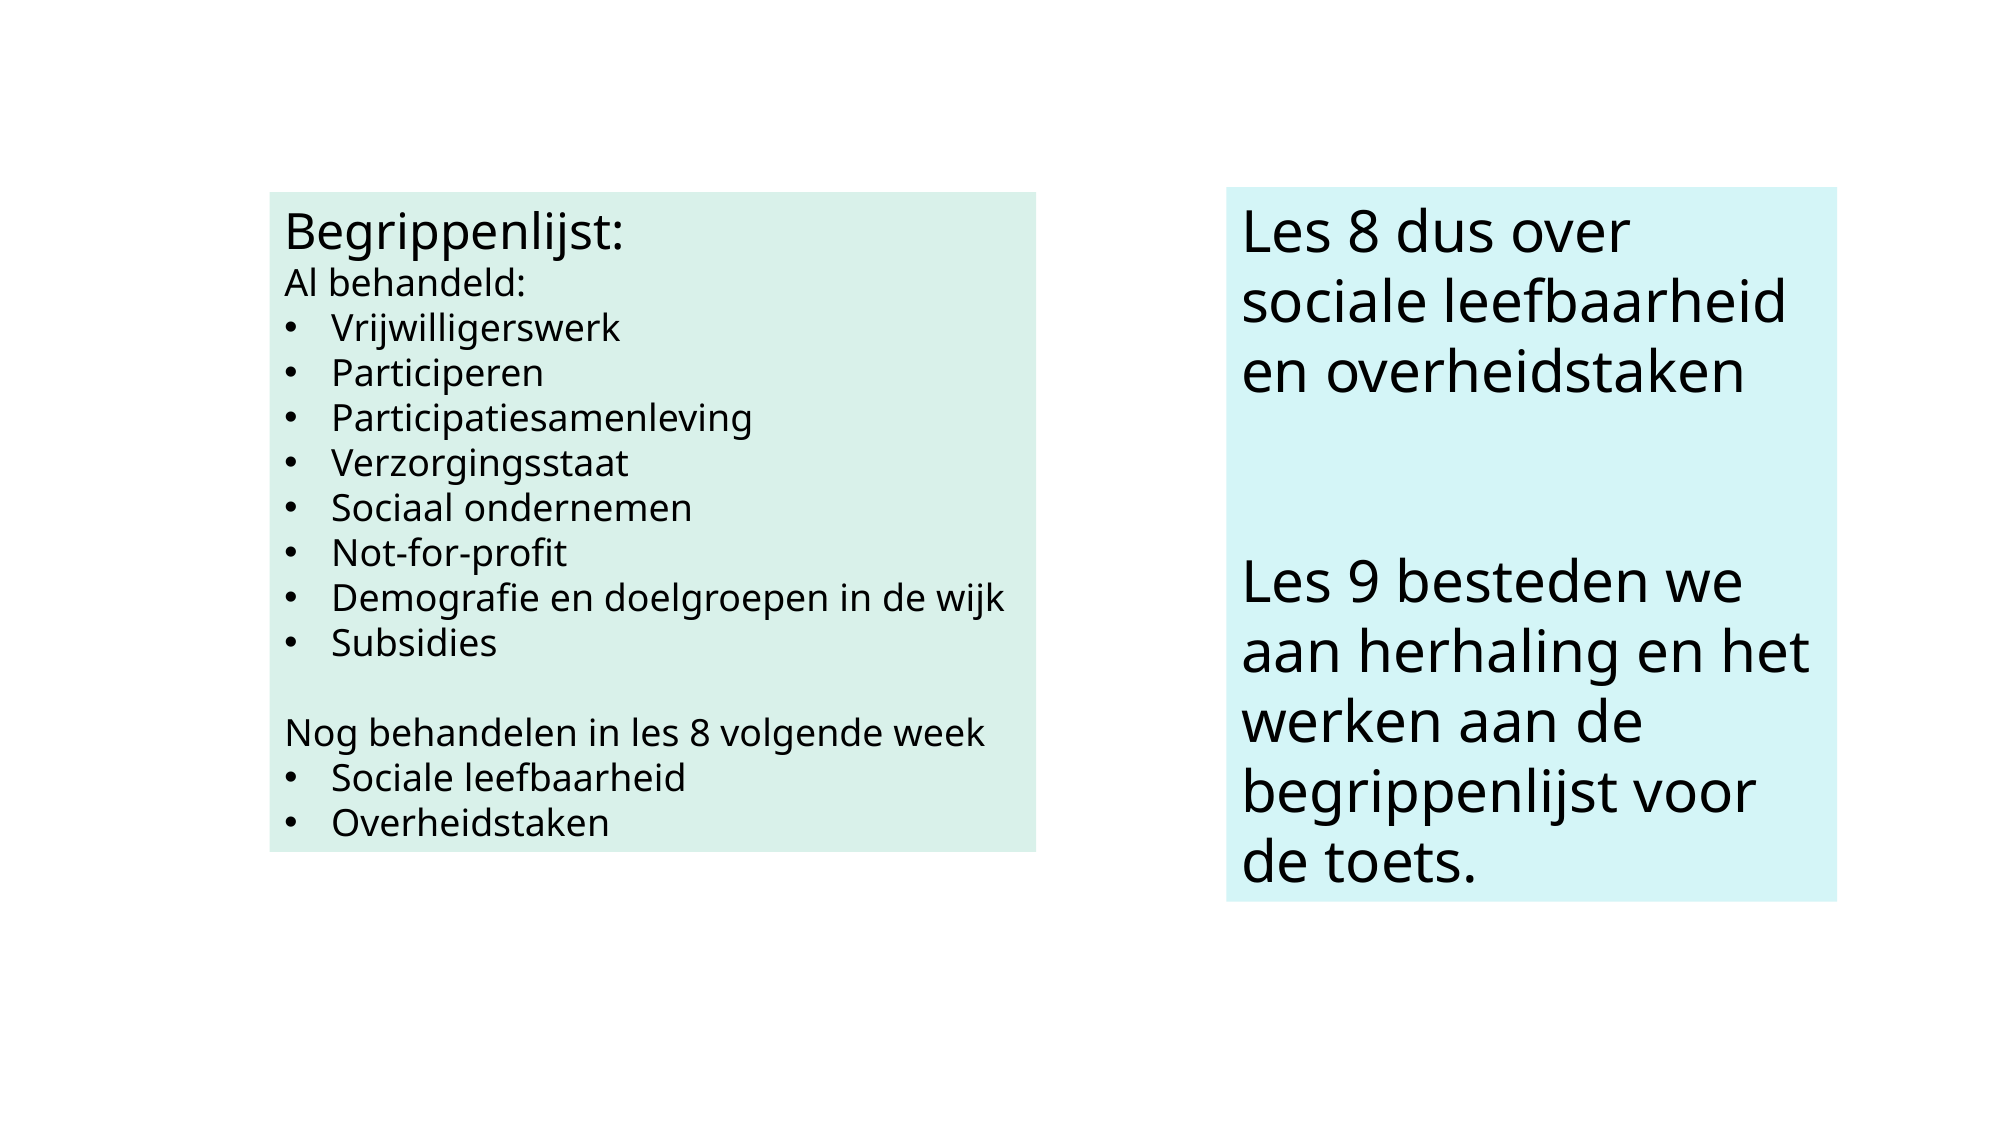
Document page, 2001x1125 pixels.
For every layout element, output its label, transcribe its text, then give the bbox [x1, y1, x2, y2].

text_box Les 8 dus over sociale leefbaarheid en overheidstaken Les 9 besteden we aan herhaling en het werken aan de begrippenlijst voor de toets. [1226, 187, 1838, 902]
text_box Begrippenlijst: Al behandeld: Vrijwilligerswerk Participeren Participatiesamenleving Verzorgingsstaat Sociaal ondernemen Not-for-profit Demografie en doelgroepen in de wijk Subsidies Nog behandelen in les 8 volgende week Sociale leefbaarheid Overheidstaken [269, 192, 1037, 852]
